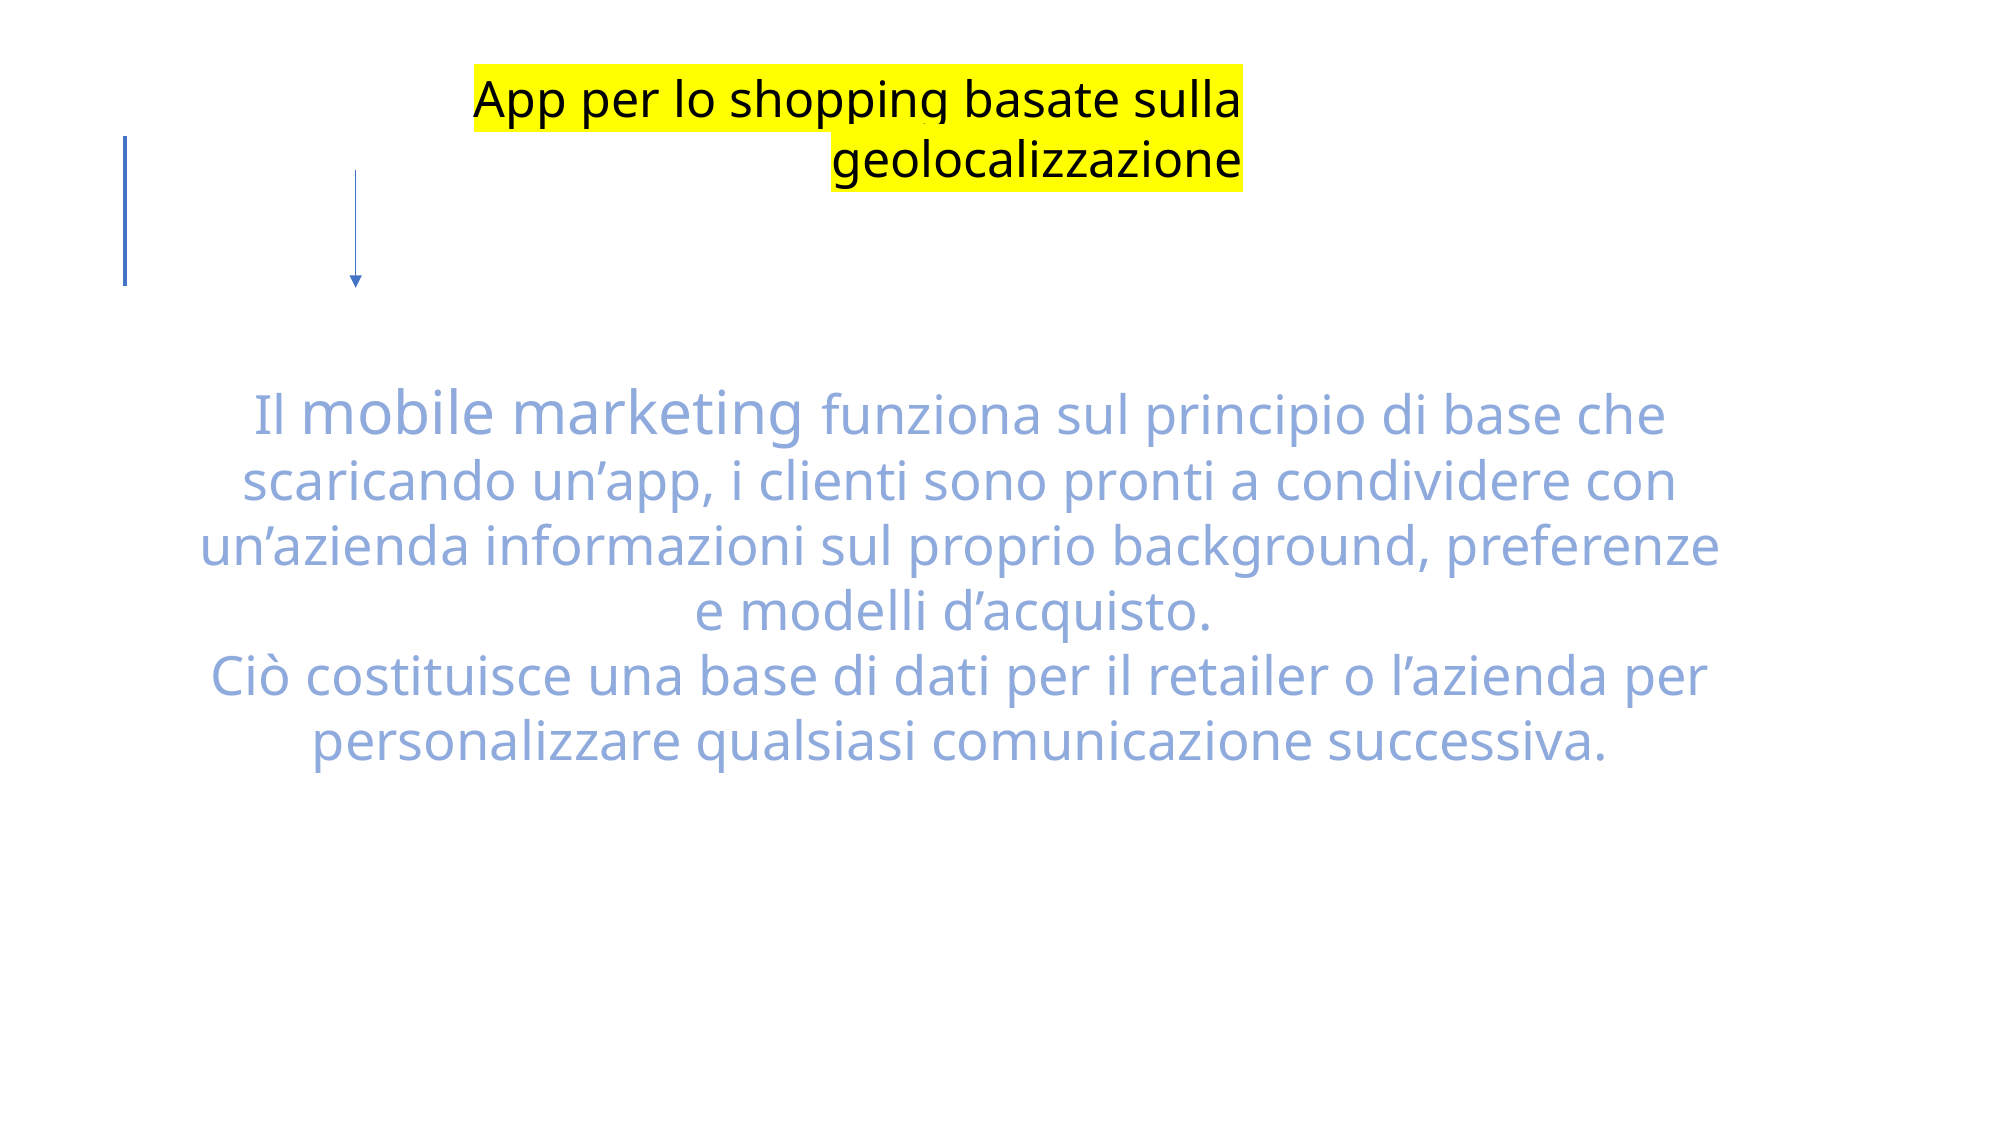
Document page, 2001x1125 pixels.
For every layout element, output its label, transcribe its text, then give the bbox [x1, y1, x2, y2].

text_box App per lo shopping basate sulla geolocalizzazione [69, 59, 1258, 195]
text_box Il mobile marketing funziona sul principio di base che scaricando un’app, i clienti sono pronti a condividere con un’azienda informazioni sul proprio background, preferenze e modelli d’acquisto. Ciò costituisce una base di dati per il retailer o l’azienda per personalizzare qualsiasi comunicazione successiva. [183, 366, 1739, 779]
